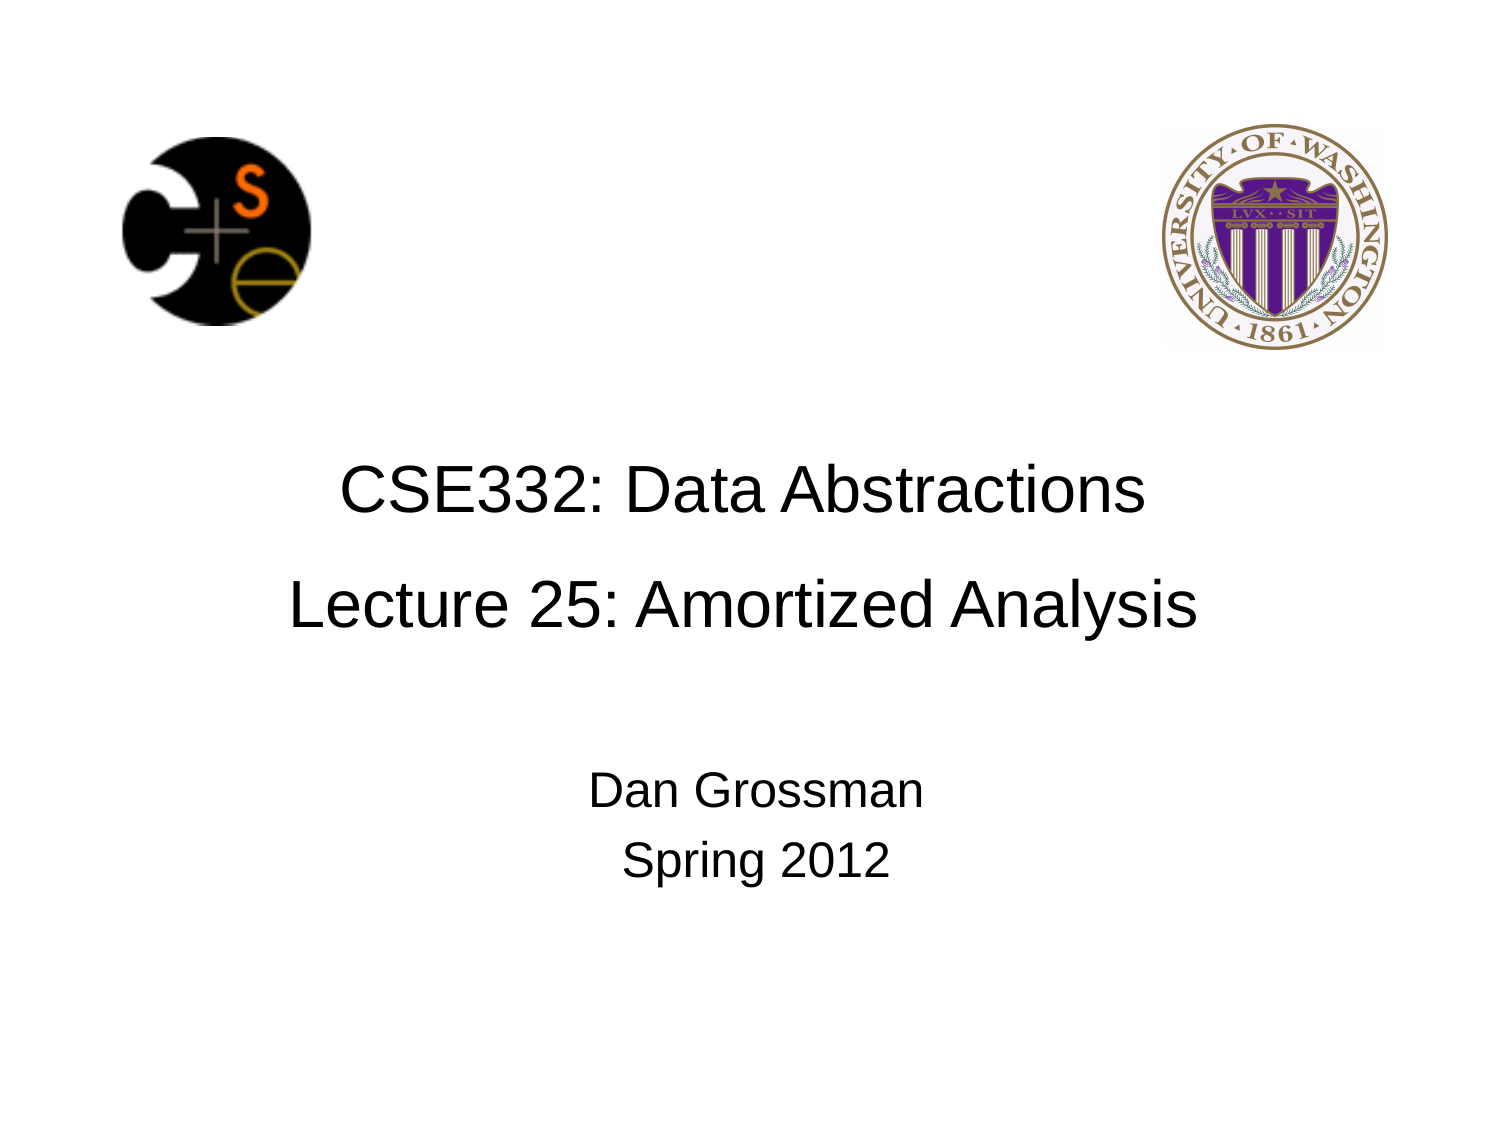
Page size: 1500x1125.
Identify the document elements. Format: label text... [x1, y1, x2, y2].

picture [1162, 124, 1388, 351]
picture [62, 137, 376, 326]
subtitle Dan Grossman Spring 2012 [212, 749, 1301, 951]
title CSE332: Data Abstractions Lecture 25: Amortized Analysis [62, 424, 1426, 663]
